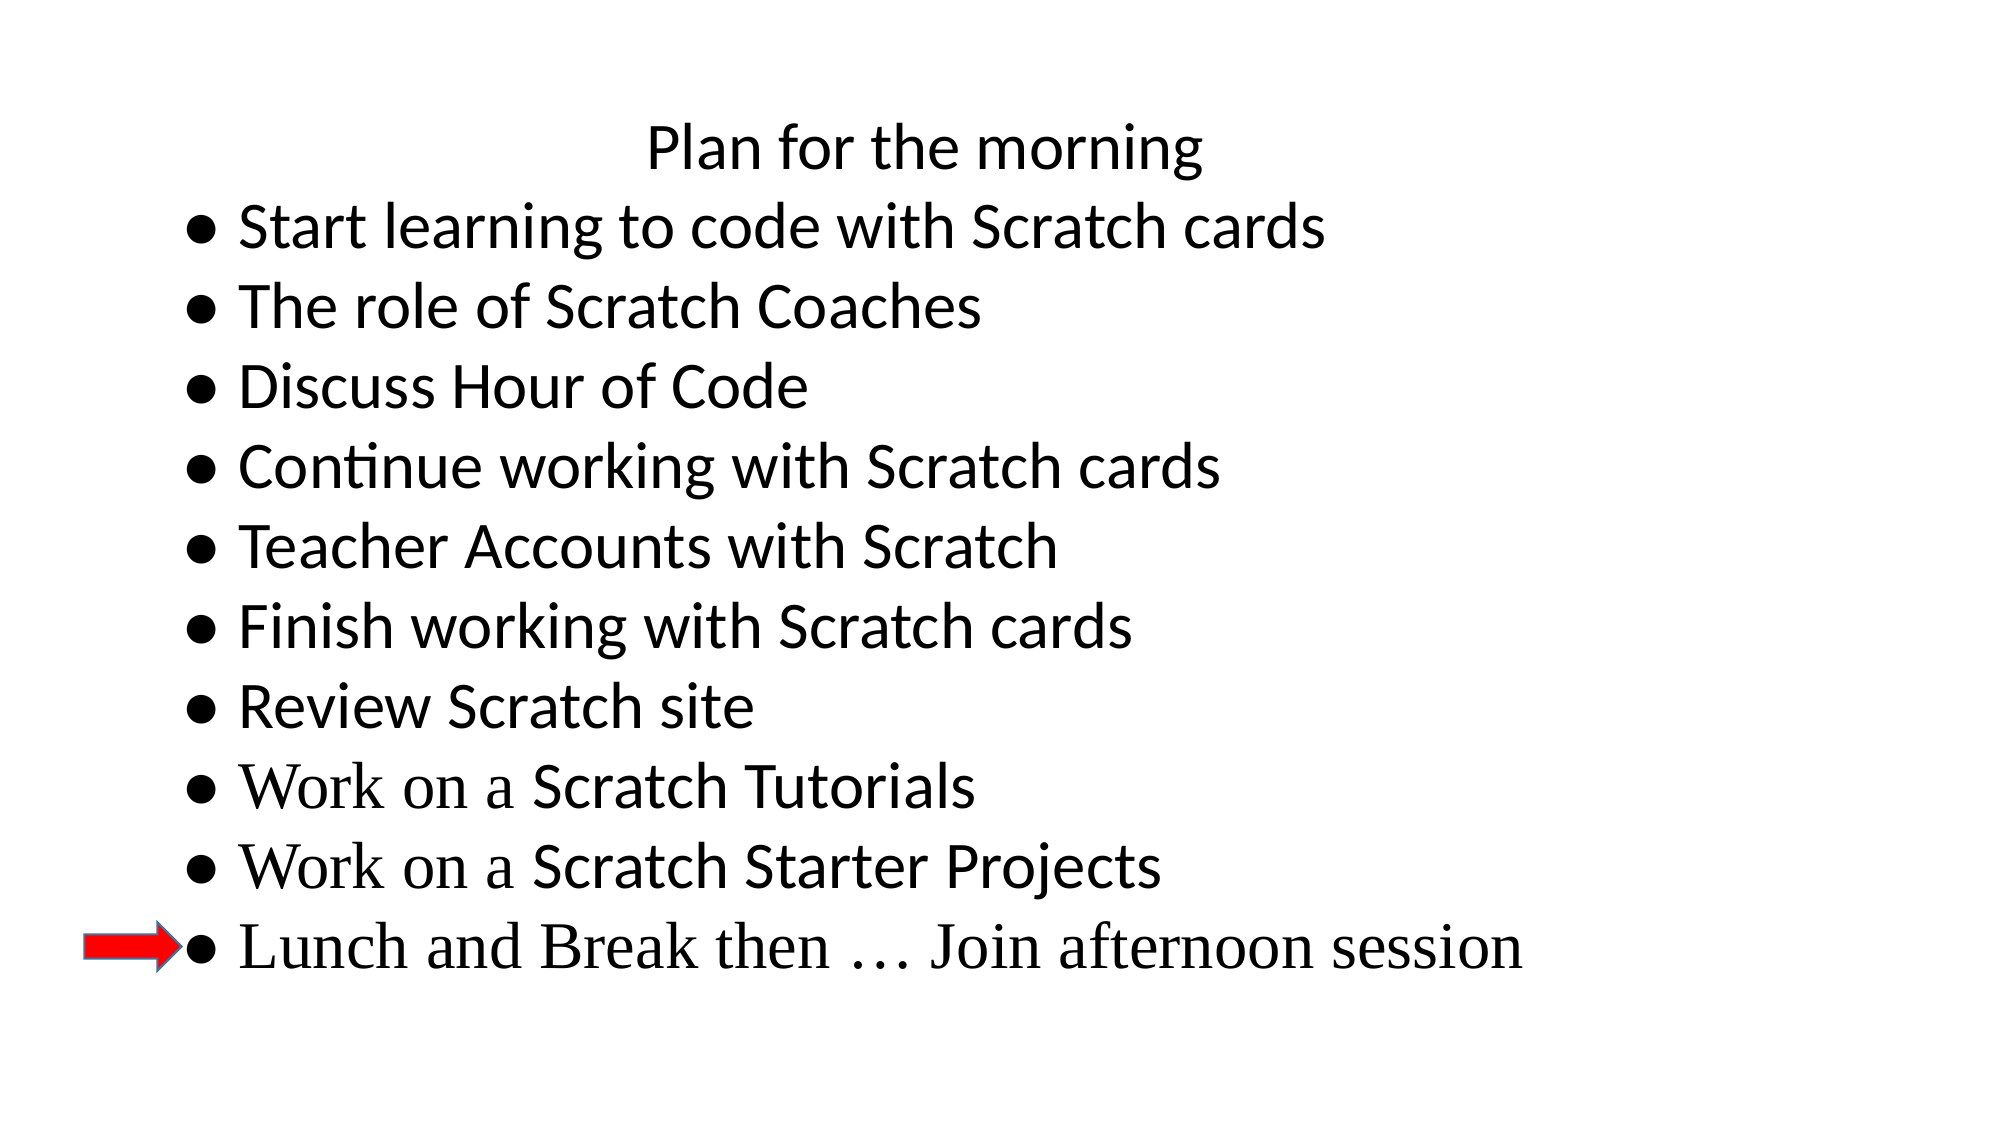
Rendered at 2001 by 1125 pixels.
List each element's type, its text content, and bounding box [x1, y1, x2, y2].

text_box Plan for the morning ● Start learning to code with Scratch cards ● The role of Scratch Coaches ● Discuss Hour of Code ● Continue working with Scratch cards ● Teacher Accounts with Scratch ● Finish working with Scratch cards ● Review Scratch site ● Work on a Scratch Tutorials ● Work on a Scratch Starter Projects ● Lunch and Break then … Join afternoon session [166, 95, 1685, 990]
text_box [83, 919, 184, 974]
